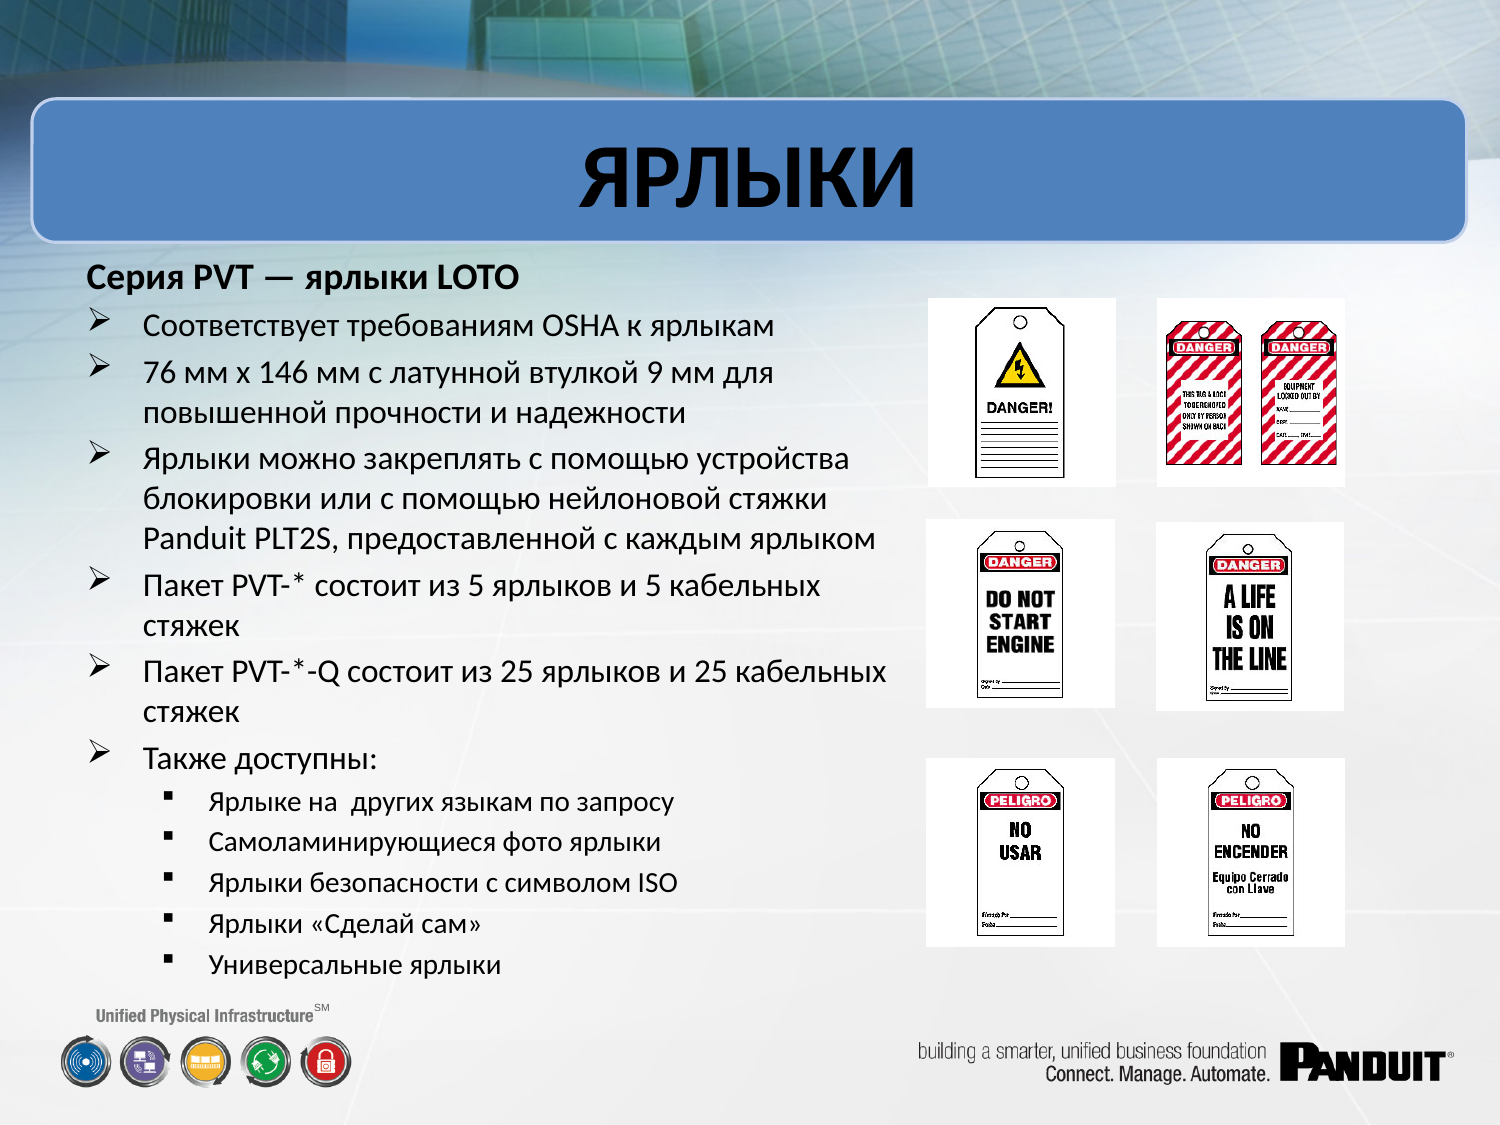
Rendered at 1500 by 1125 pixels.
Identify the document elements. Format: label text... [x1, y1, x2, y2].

text_box ЯРЛЫКИ [31, 98, 1468, 244]
picture [0, 0, 1500, 1125]
list Серия PVT — ярлыки LOTO Соответствует требованиям OSHA к ярлыкам 76 мм х 146 мм с латунной втулкой 9 мм для повышенной прочности и надежности Ярлыки можно закреплять с помощью устройства блокировки или с помощью нейлоновой стяжки Panduit PLT2S, предоставленной с каждым ярлыком Пакет PVT-* состоит из 5 ярлыков и 5 кабельных стяжек Пакет PVT-*-Q состоит из 25 ярлыков и 25 кабельных стяжек Также доступны: Ярлыке на других языкам по запросу Самоламинирующиеся фото ярлыки Ярлыки безопасности с символом ISO Ярлыки «Сделай сам» Универсальные ярлыки [71, 244, 912, 939]
